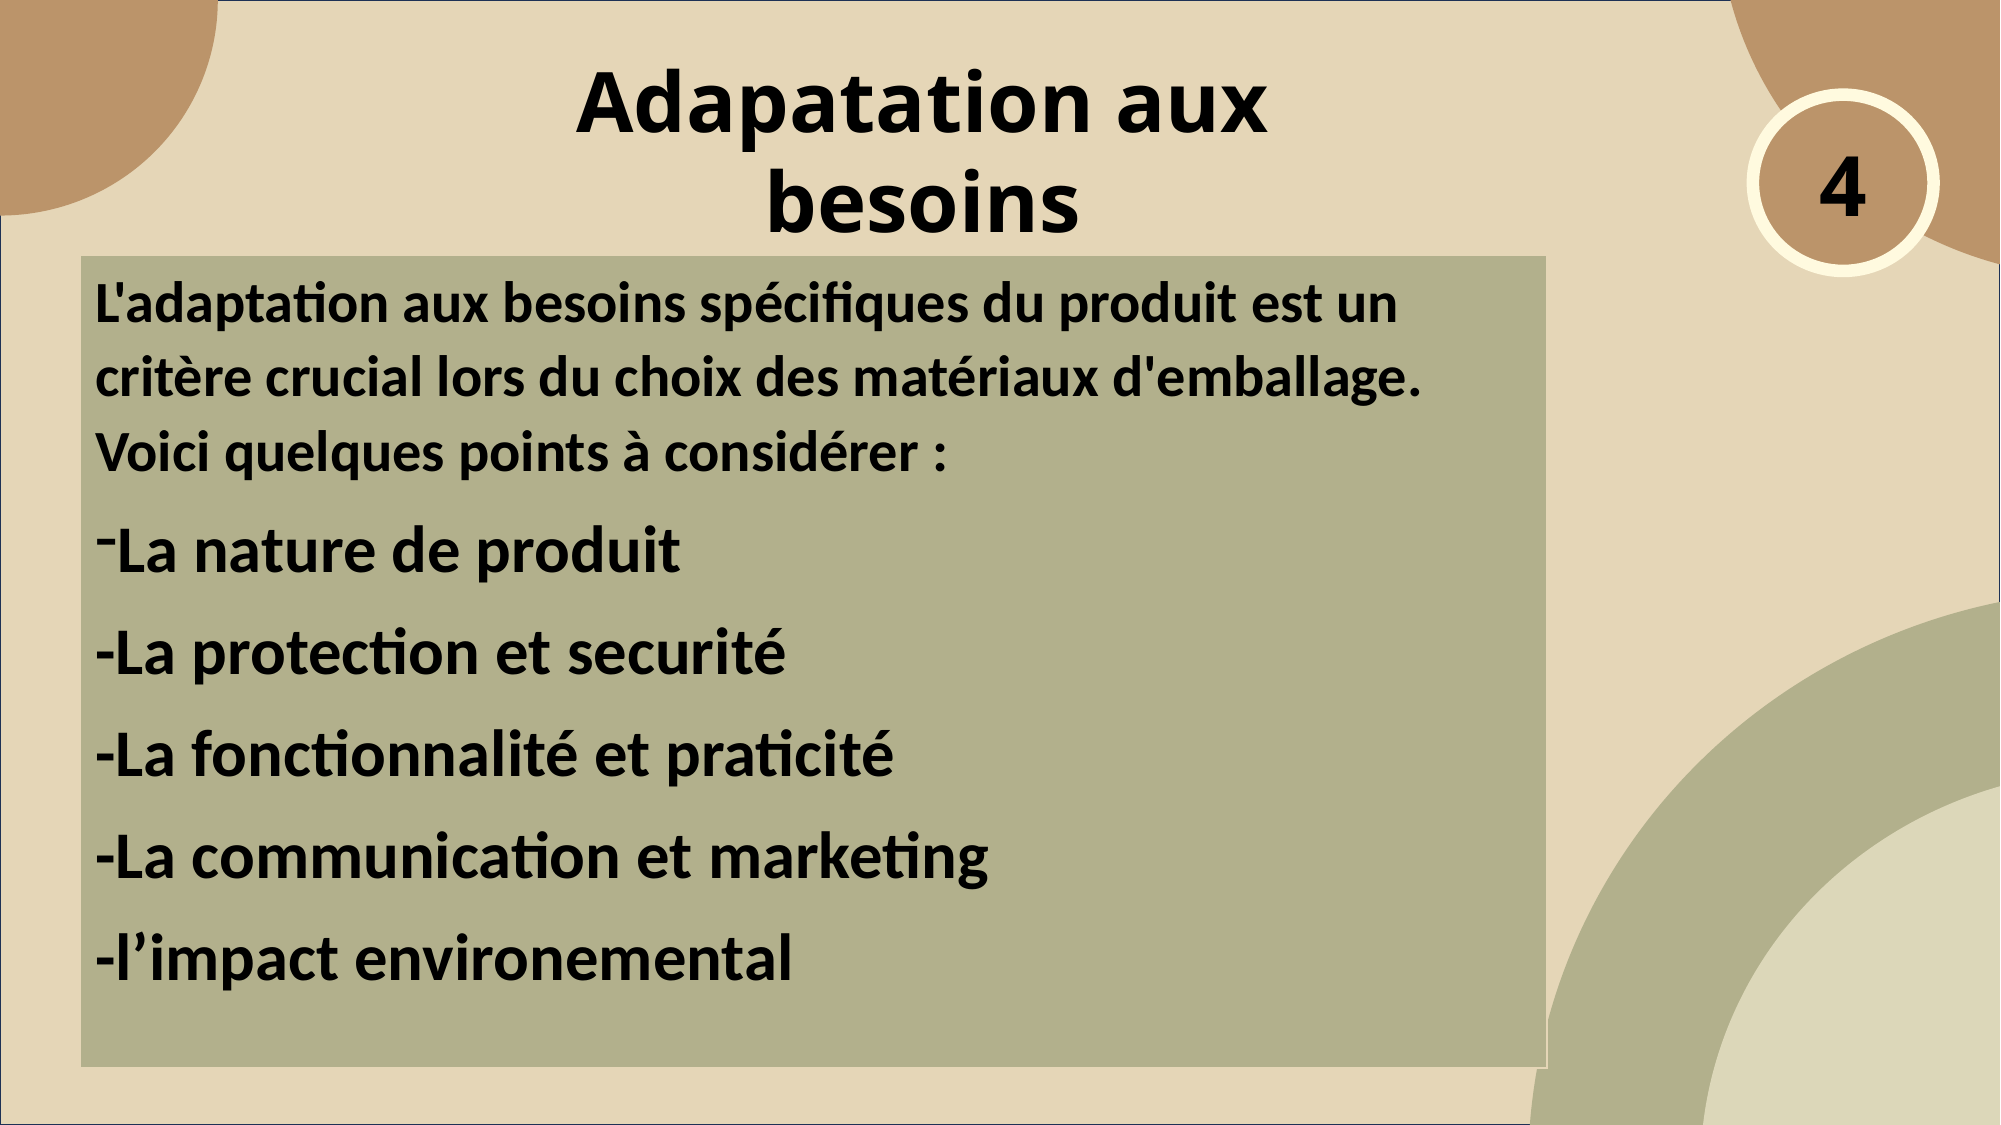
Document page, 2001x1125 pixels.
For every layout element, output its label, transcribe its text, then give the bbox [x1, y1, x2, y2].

text_box [0, 0, 2000, 1125]
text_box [1718, 0, 2000, 278]
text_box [1528, 589, 2000, 1125]
text_box L'adaptation aux besoins spécifiques du produit est un critère crucial lors du choix des matériaux d'emballage. Voici quelques points à considérer : La nature de produit -La protection et securité -La fonctionnalité et praticité -La communication et marketing -l’impact environemental [79, 254, 1548, 1069]
text_box [0, 0, 213, 211]
text_box Adapatation aux besoins [435, 41, 1411, 254]
